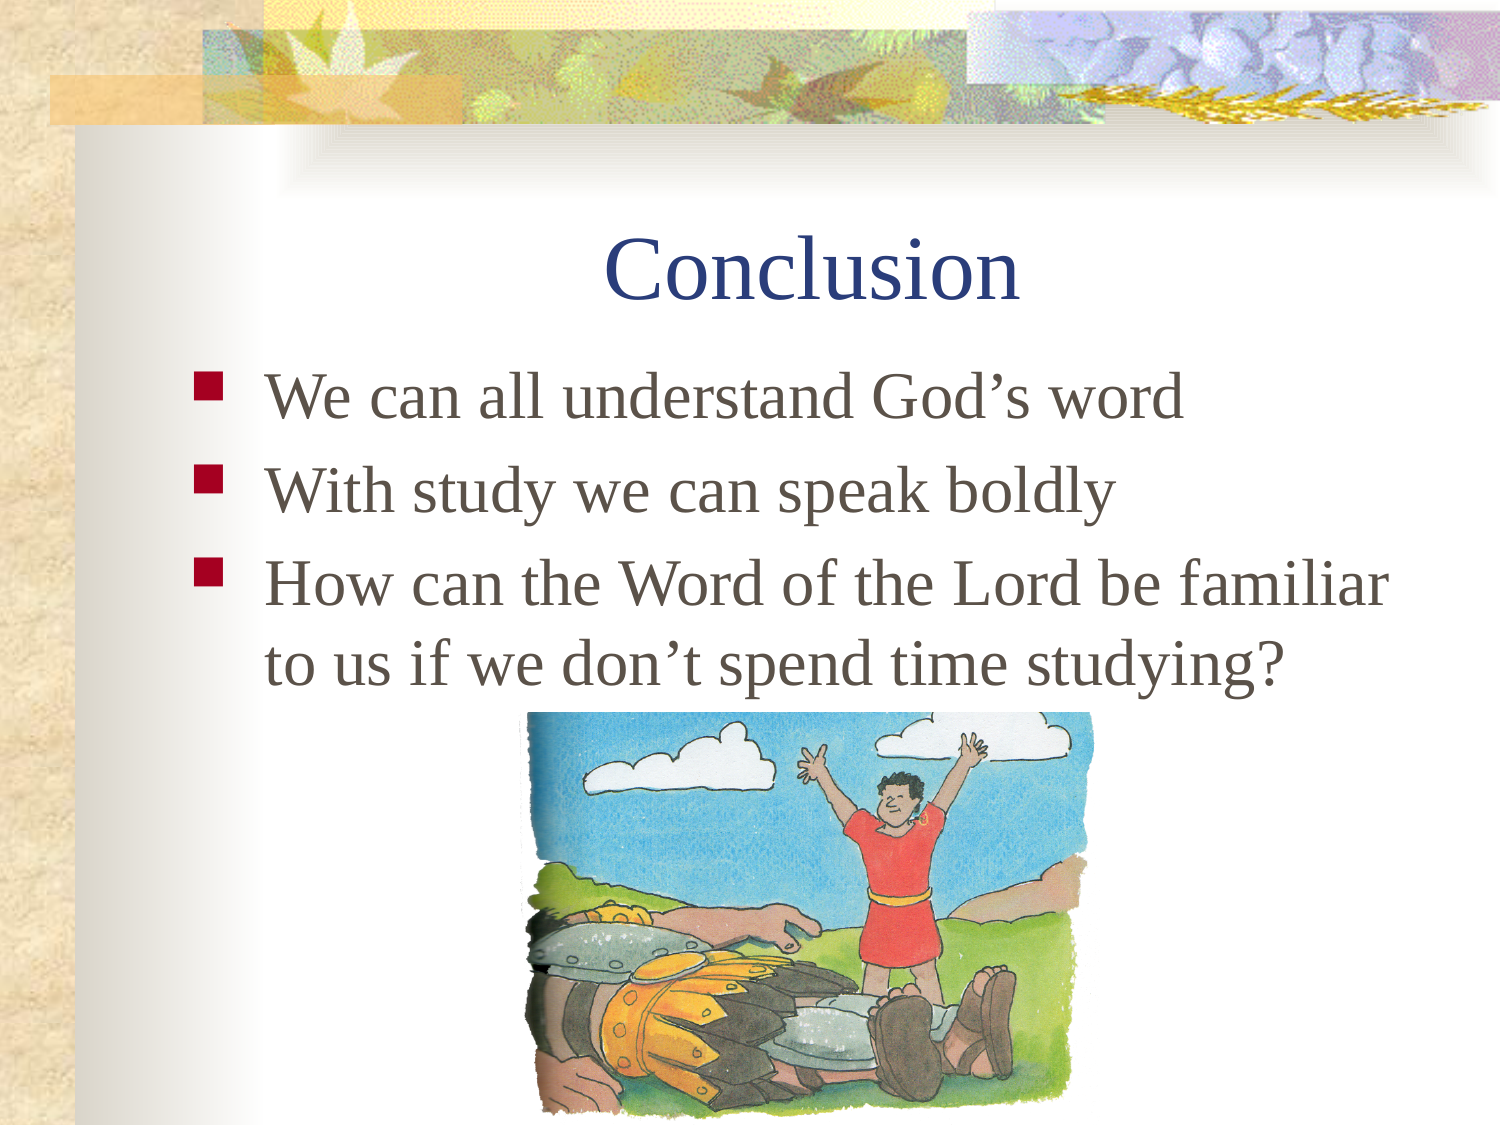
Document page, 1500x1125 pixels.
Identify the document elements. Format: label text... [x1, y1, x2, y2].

picture [512, 712, 1101, 1125]
title Conclusion [174, 137, 1450, 325]
list We can all understand God’s word With study we can speak boldly How can the Word of the Lord be familiar to us if we don’t spend time studying? [174, 344, 1450, 1020]
picture [0, 0, 1500, 1125]
